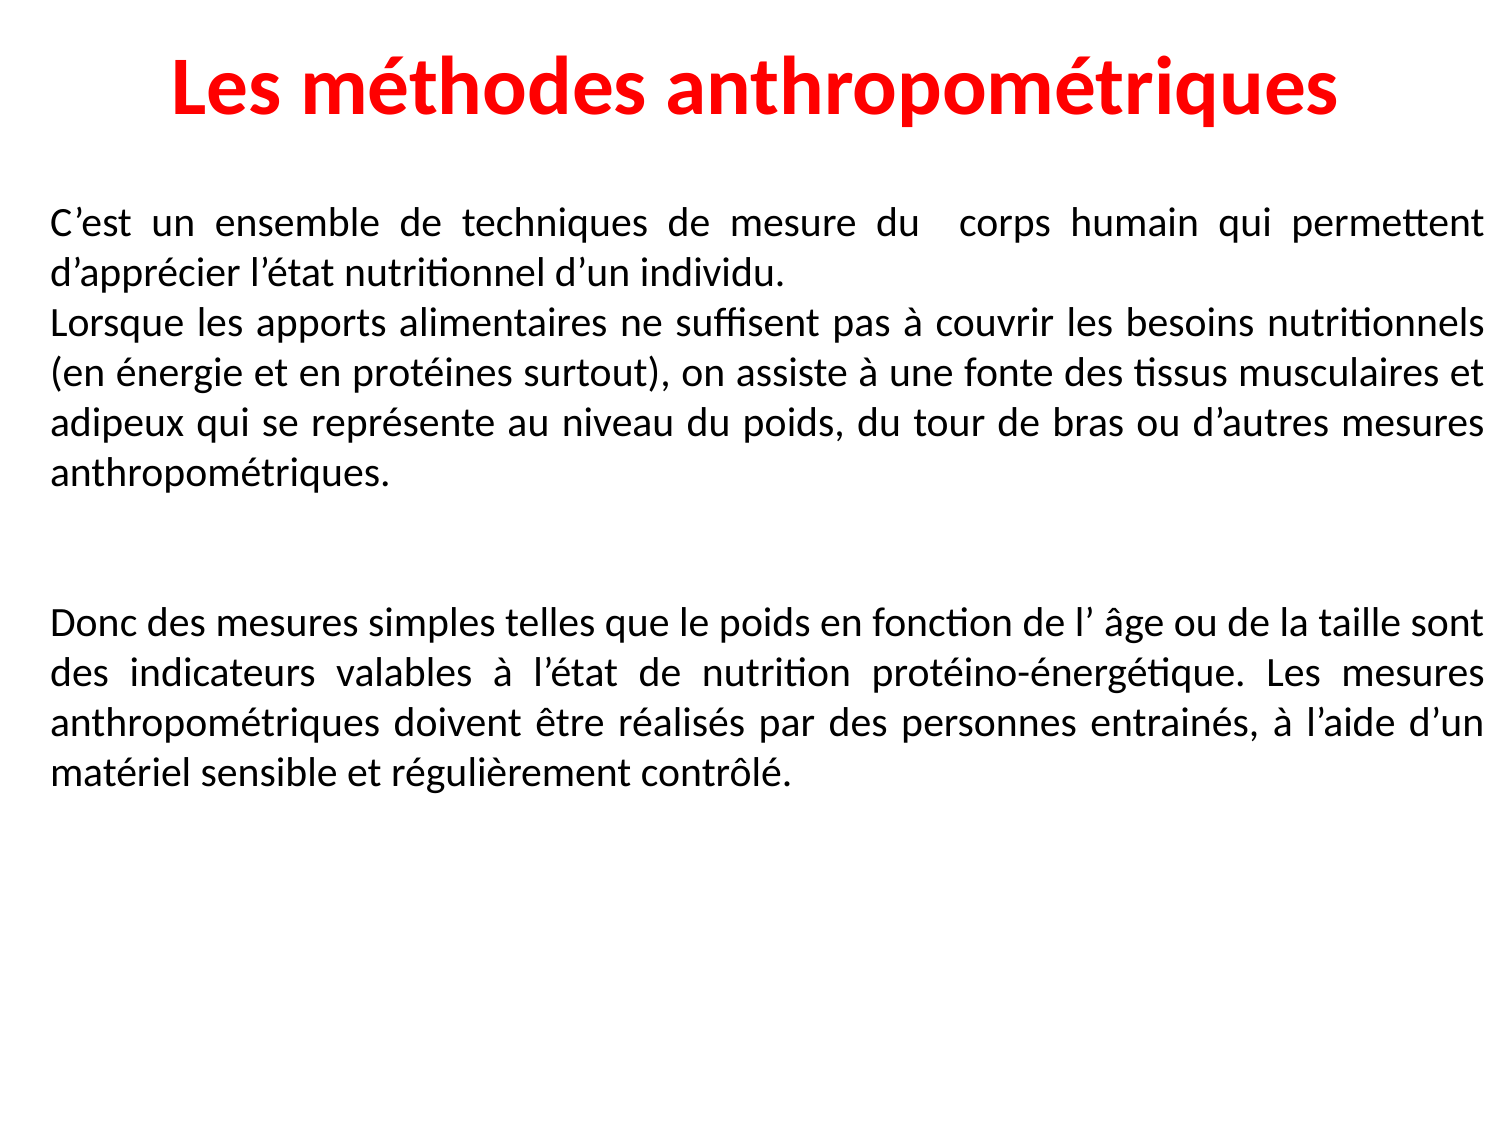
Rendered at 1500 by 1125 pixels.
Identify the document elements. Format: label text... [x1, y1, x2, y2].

text_box Les méthodes anthropométriques [35, 23, 1477, 139]
text_box C’est un ensemble de techniques de mesure du corps humain qui permettent d’apprécier l’état nutritionnel d’un individu. Lorsque les apports alimentaires ne suffisent pas à couvrir les besoins nutritionnels (en énergie et en protéines surtout), on assiste à une fonte des tissus musculaires et adipeux qui se représente au niveau du poids, du tour de bras ou d’autres mesures anthropométriques. Donc des mesures simples telles que le poids en fonction de l’ âge ou de la taille sont des indicateurs valables à l’état de nutrition protéino-énergétique. Les mesures anthropométriques doivent être réalisés par des personnes entrainés, à l’aide d’un matériel sensible et régulièrement contrôlé. [35, 187, 1500, 803]
